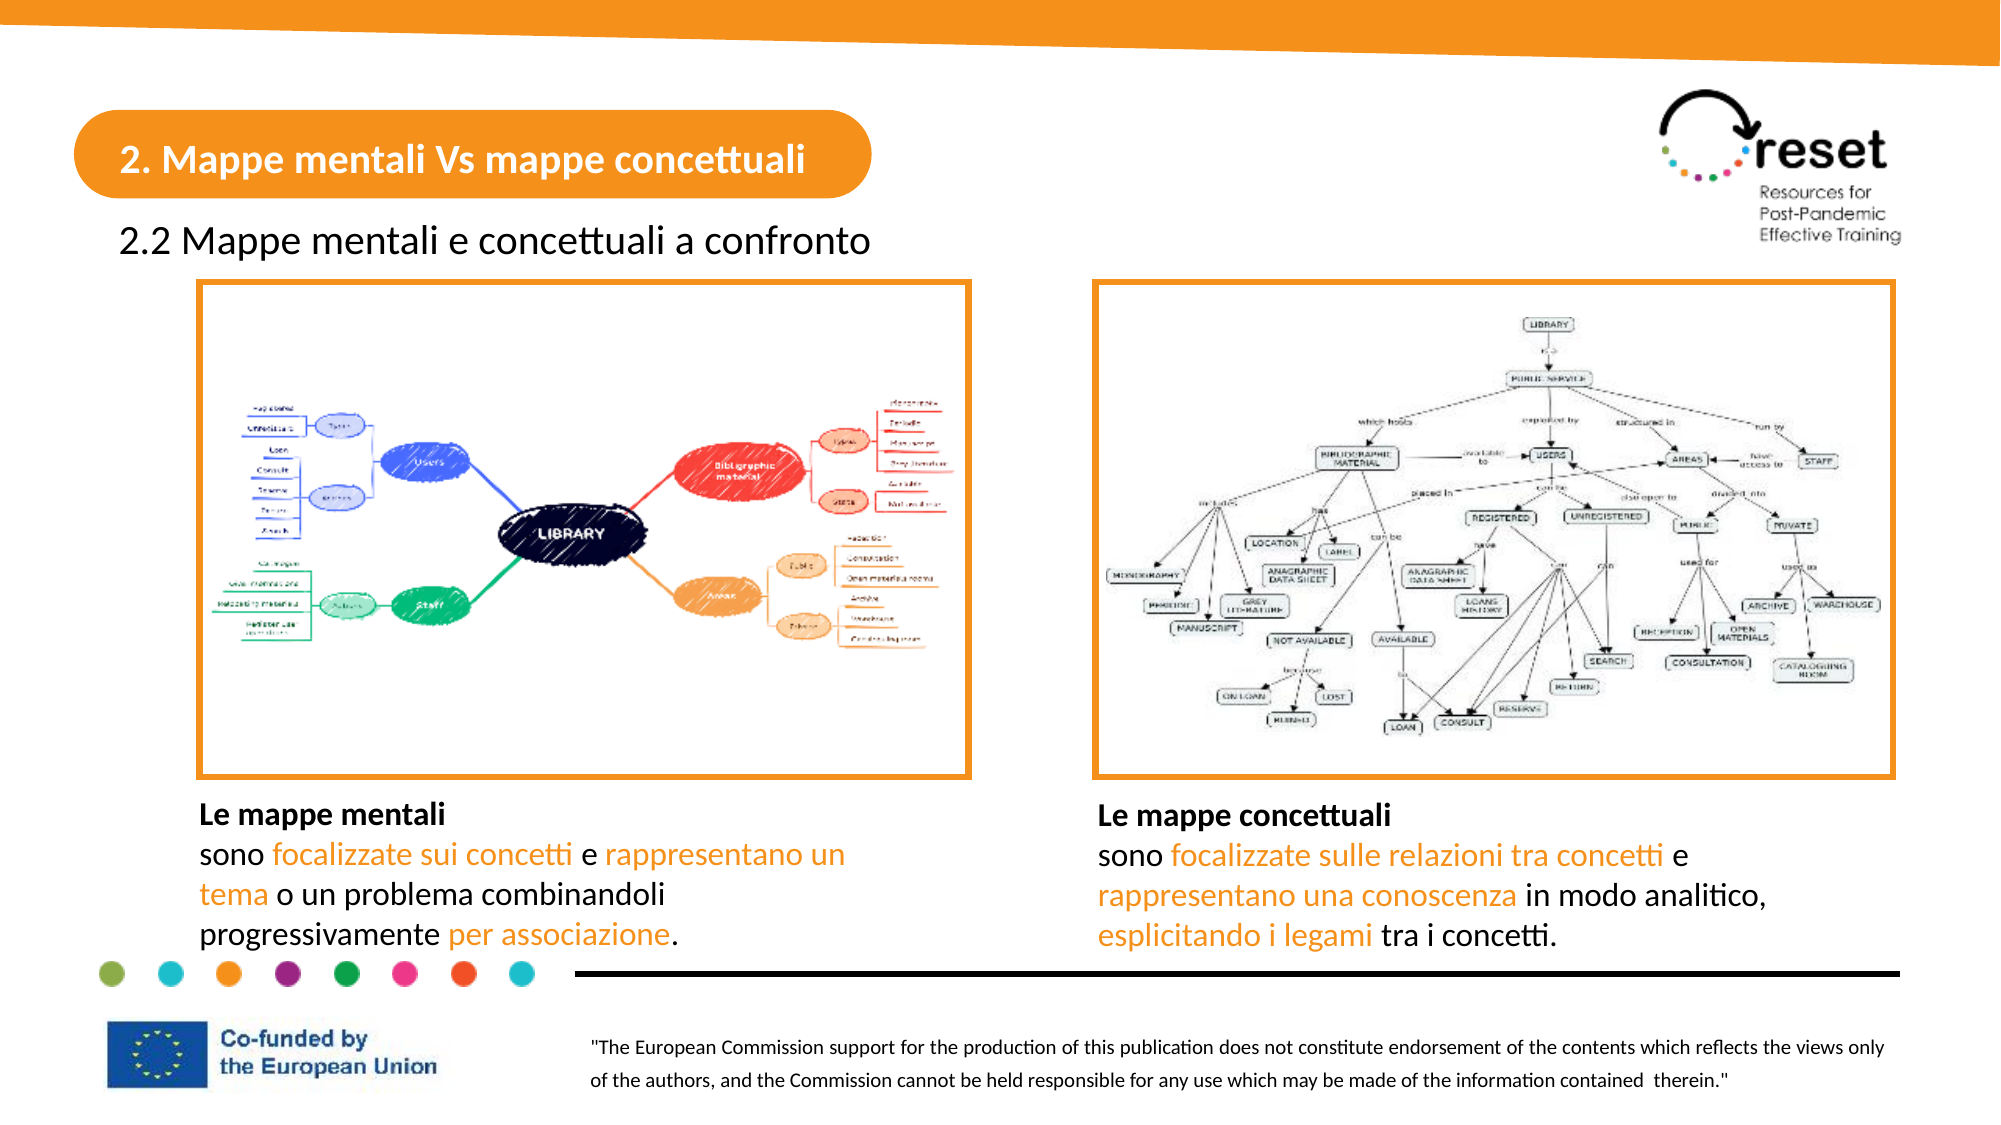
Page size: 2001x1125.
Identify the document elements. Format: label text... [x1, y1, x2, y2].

picture [392, 961, 418, 987]
text_box 2. Mappe mentali Vs mappe concettuali [73, 109, 872, 199]
text_box Le mappe concettuali sono focalizzate sulle relazioni tra concetti e rappresentano una conoscenza in modo analitico, esplicitando i legami tra i concetti. [1082, 786, 1843, 961]
picture [1650, 77, 1917, 255]
picture [334, 961, 360, 987]
picture [451, 961, 477, 987]
picture [103, 1017, 463, 1093]
picture [99, 961, 125, 987]
picture [158, 961, 184, 987]
text_box Le mappe mentali sono focalizzate sui concetti e rappresentano un tema o un problema combinandoli progressivamente per associazione. [184, 784, 903, 960]
picture [275, 961, 301, 987]
picture [216, 961, 242, 987]
text_box 2.2 Mappe mentali e concettuali a confronto [85, 205, 987, 271]
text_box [184, 281, 983, 778]
picture [509, 961, 535, 987]
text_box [1095, 281, 1894, 778]
